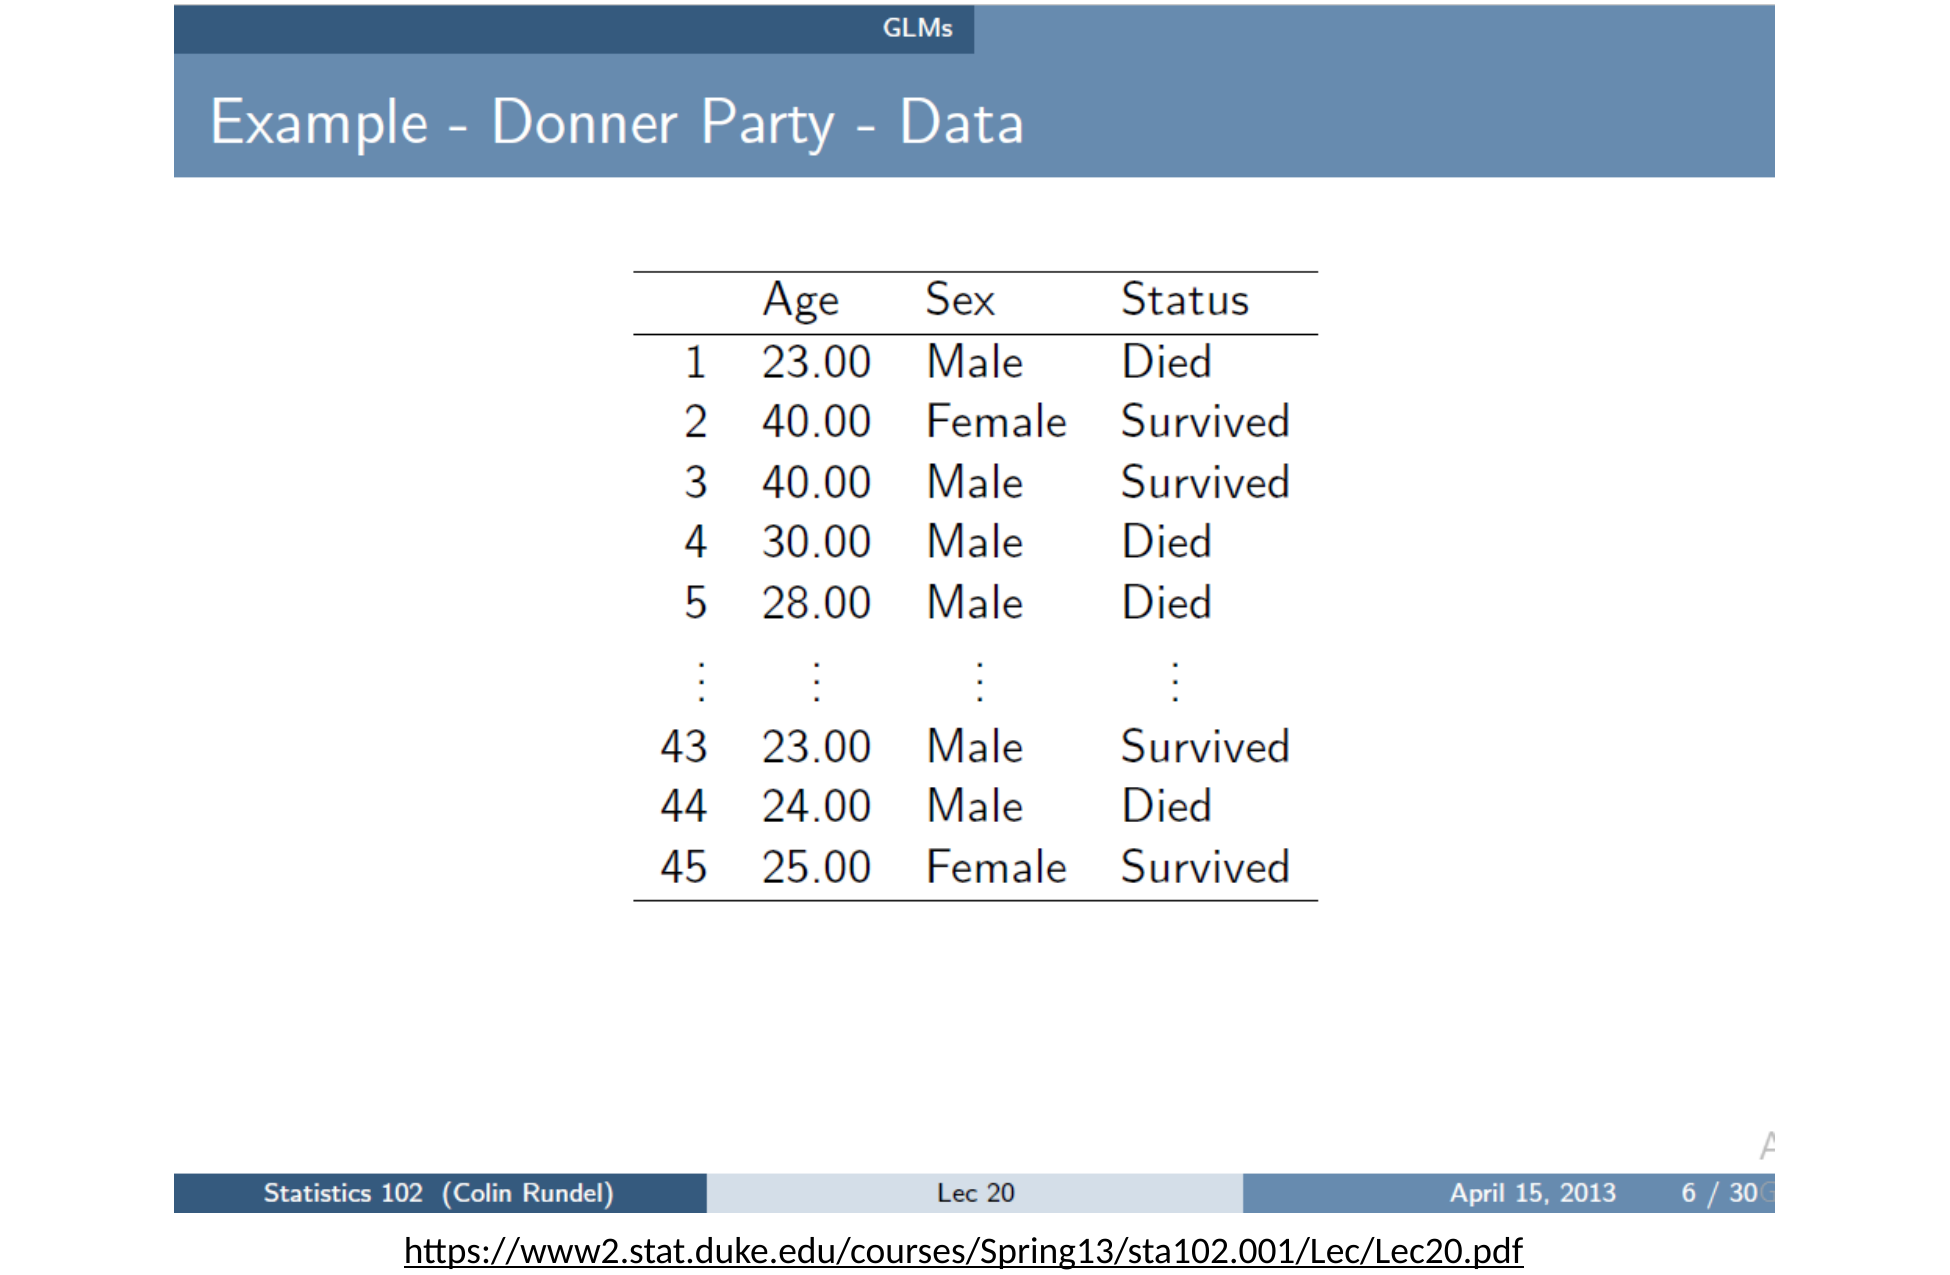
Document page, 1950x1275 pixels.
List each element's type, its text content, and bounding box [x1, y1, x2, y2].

picture [174, 4, 1775, 1213]
text_box https://www2.stat.duke.edu/courses/Spring13/sta102.001/Lec/Lec20.pdf [389, 1218, 1631, 1275]
